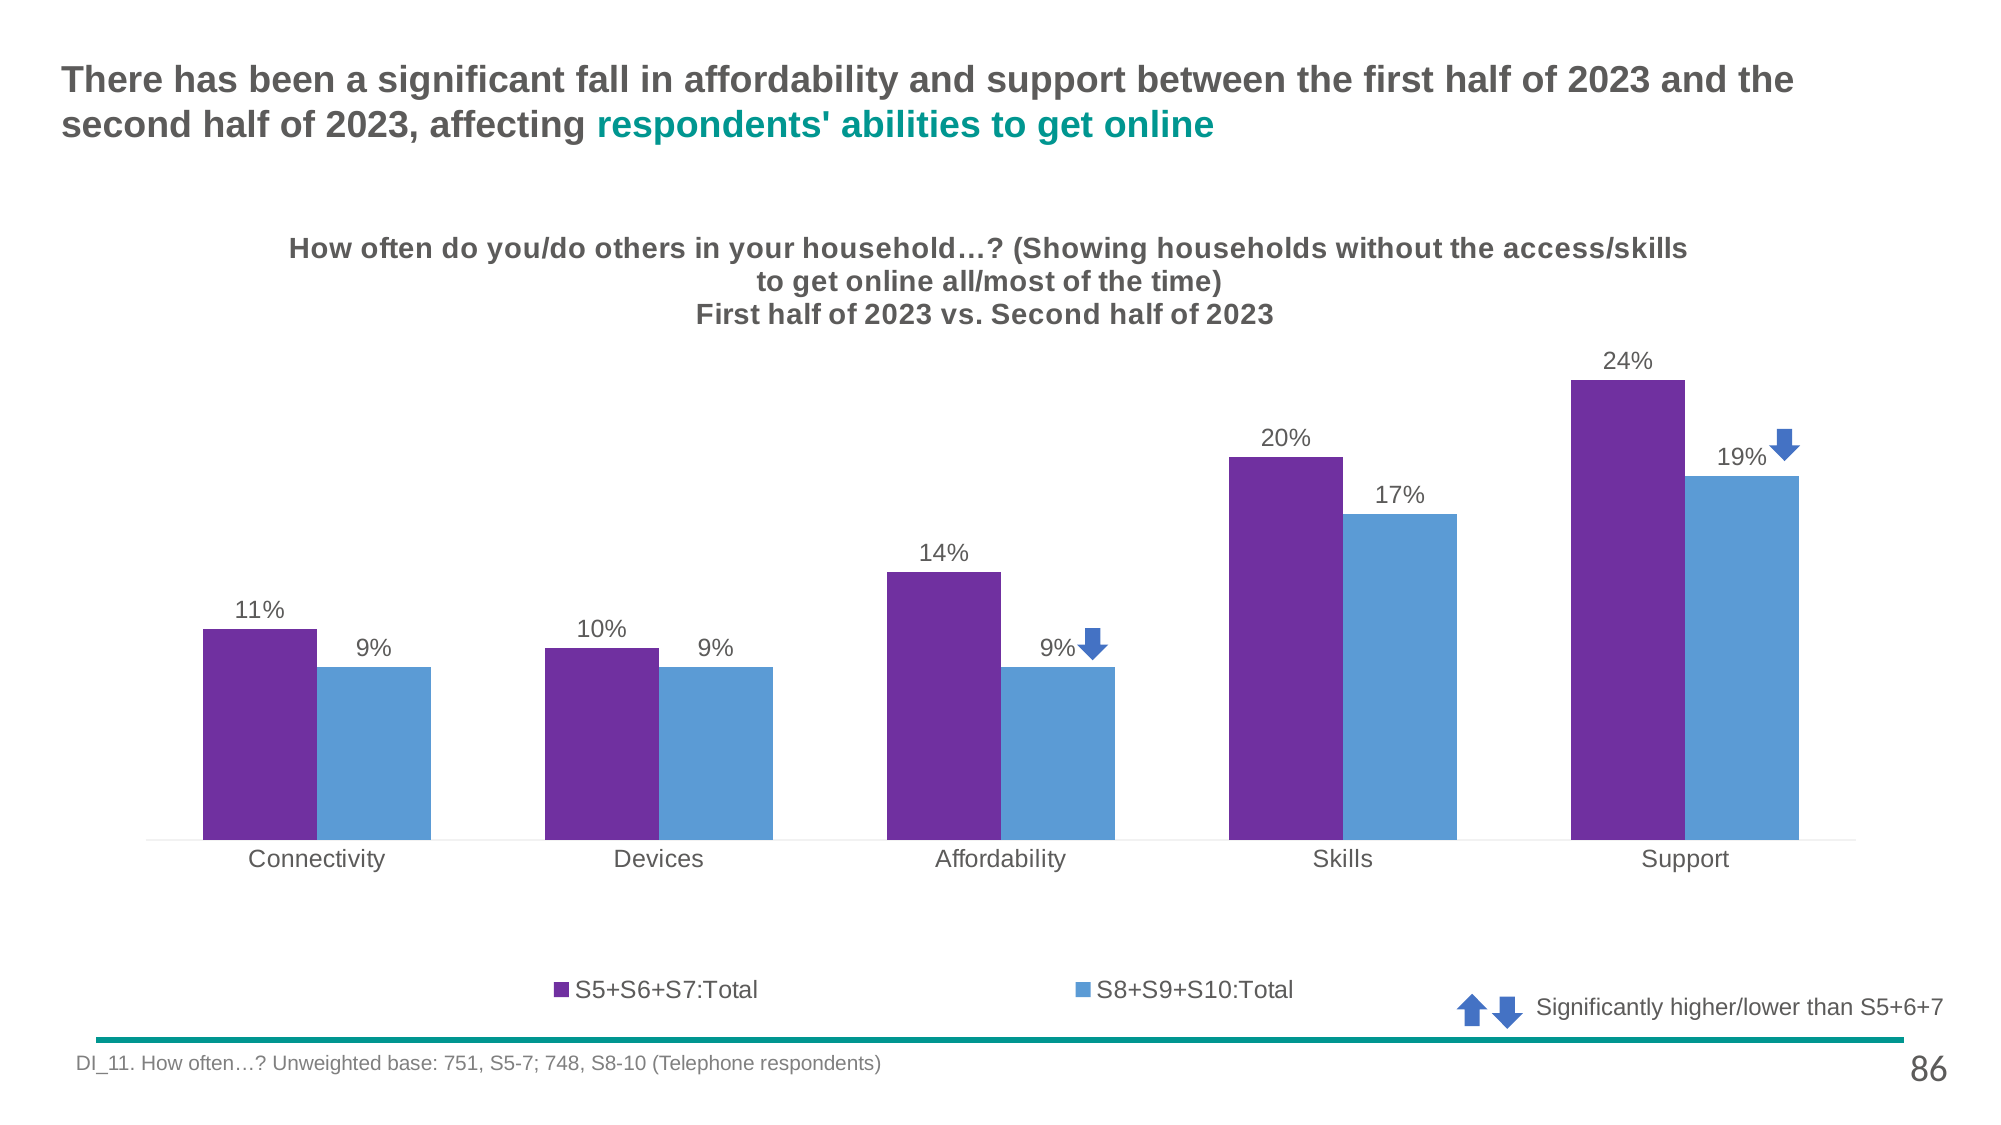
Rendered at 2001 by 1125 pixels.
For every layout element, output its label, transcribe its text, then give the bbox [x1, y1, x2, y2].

title There has been a significant fall in affordability and support between the first half of 2023 and the second half of 2023, affecting respondents' abilities to get online [61, 55, 1905, 244]
text_box DI_11. How often…? Unweighted base: 751, S5-7; 748, S8-10 (Telephone respondents) [61, 1041, 1858, 1103]
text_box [1458, 984, 1962, 1029]
chart [91, 198, 1888, 1016]
text_box 86 [1895, 1036, 2000, 1098]
